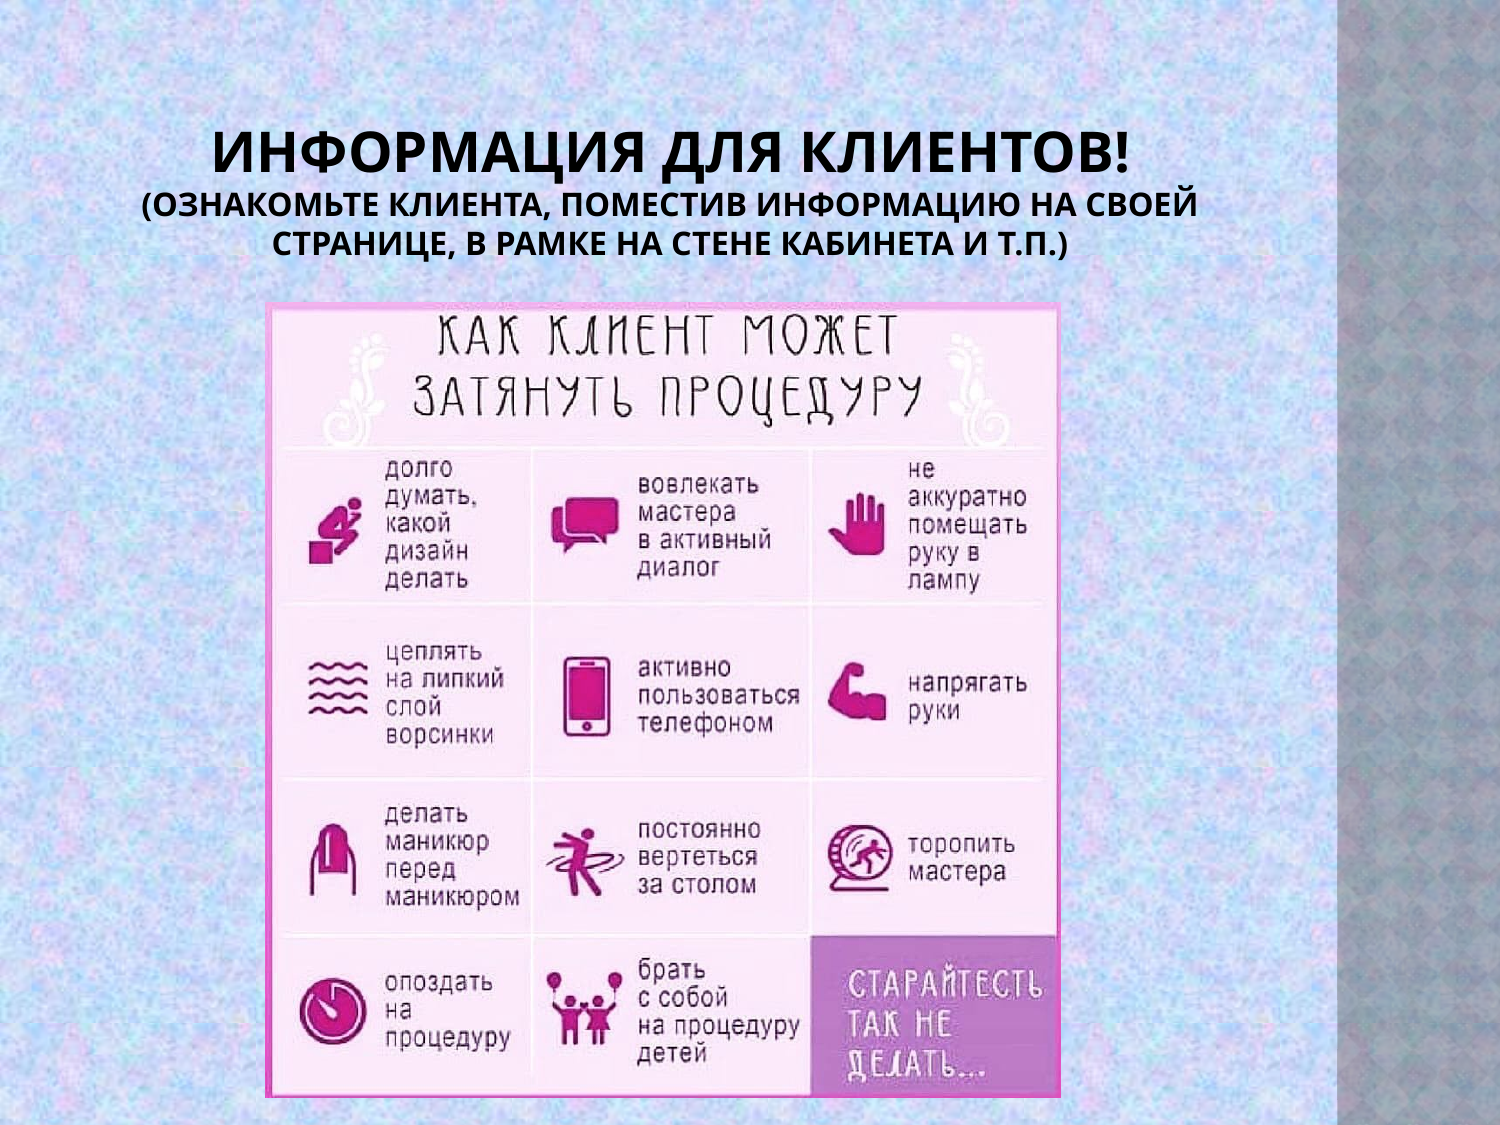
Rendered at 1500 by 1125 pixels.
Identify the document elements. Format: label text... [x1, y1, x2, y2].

title Информация для клиентов! (ознакомьте клиента, поместив информацию на своей странице, в рамке на стене кабинета и т.п.) [76, 113, 1265, 302]
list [265, 302, 1062, 1099]
picture [0, 0, 1500, 1125]
